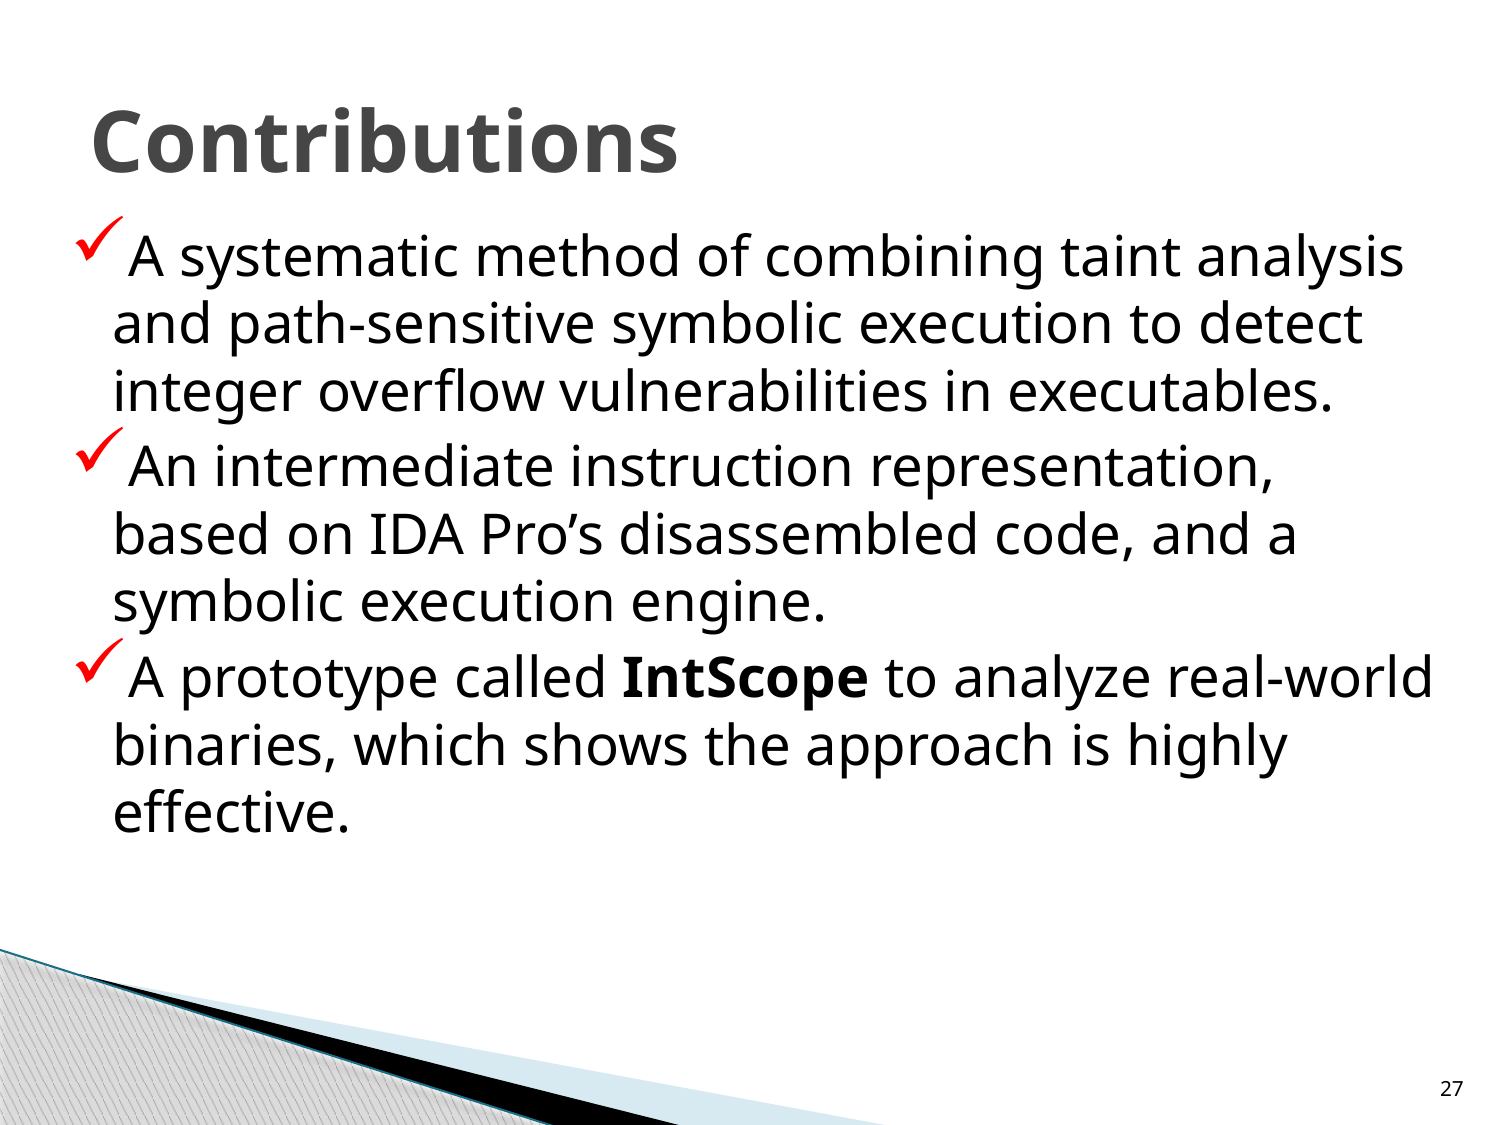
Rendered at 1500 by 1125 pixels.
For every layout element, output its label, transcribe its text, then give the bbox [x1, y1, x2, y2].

title Contributions [75, 45, 1425, 233]
list A systematic method of combining taint analysis and path-sensitive symbolic execution to detect integer overflow vulnerabilities in executables. An intermediate instruction representation, based on IDA Pro’s disassembled code, and a symbolic execution engine. A prototype called IntScope to analyze real-world binaries, which shows the approach is highly effective. [37, 212, 1463, 955]
slide_number 27 [1418, 1051, 1479, 1112]
